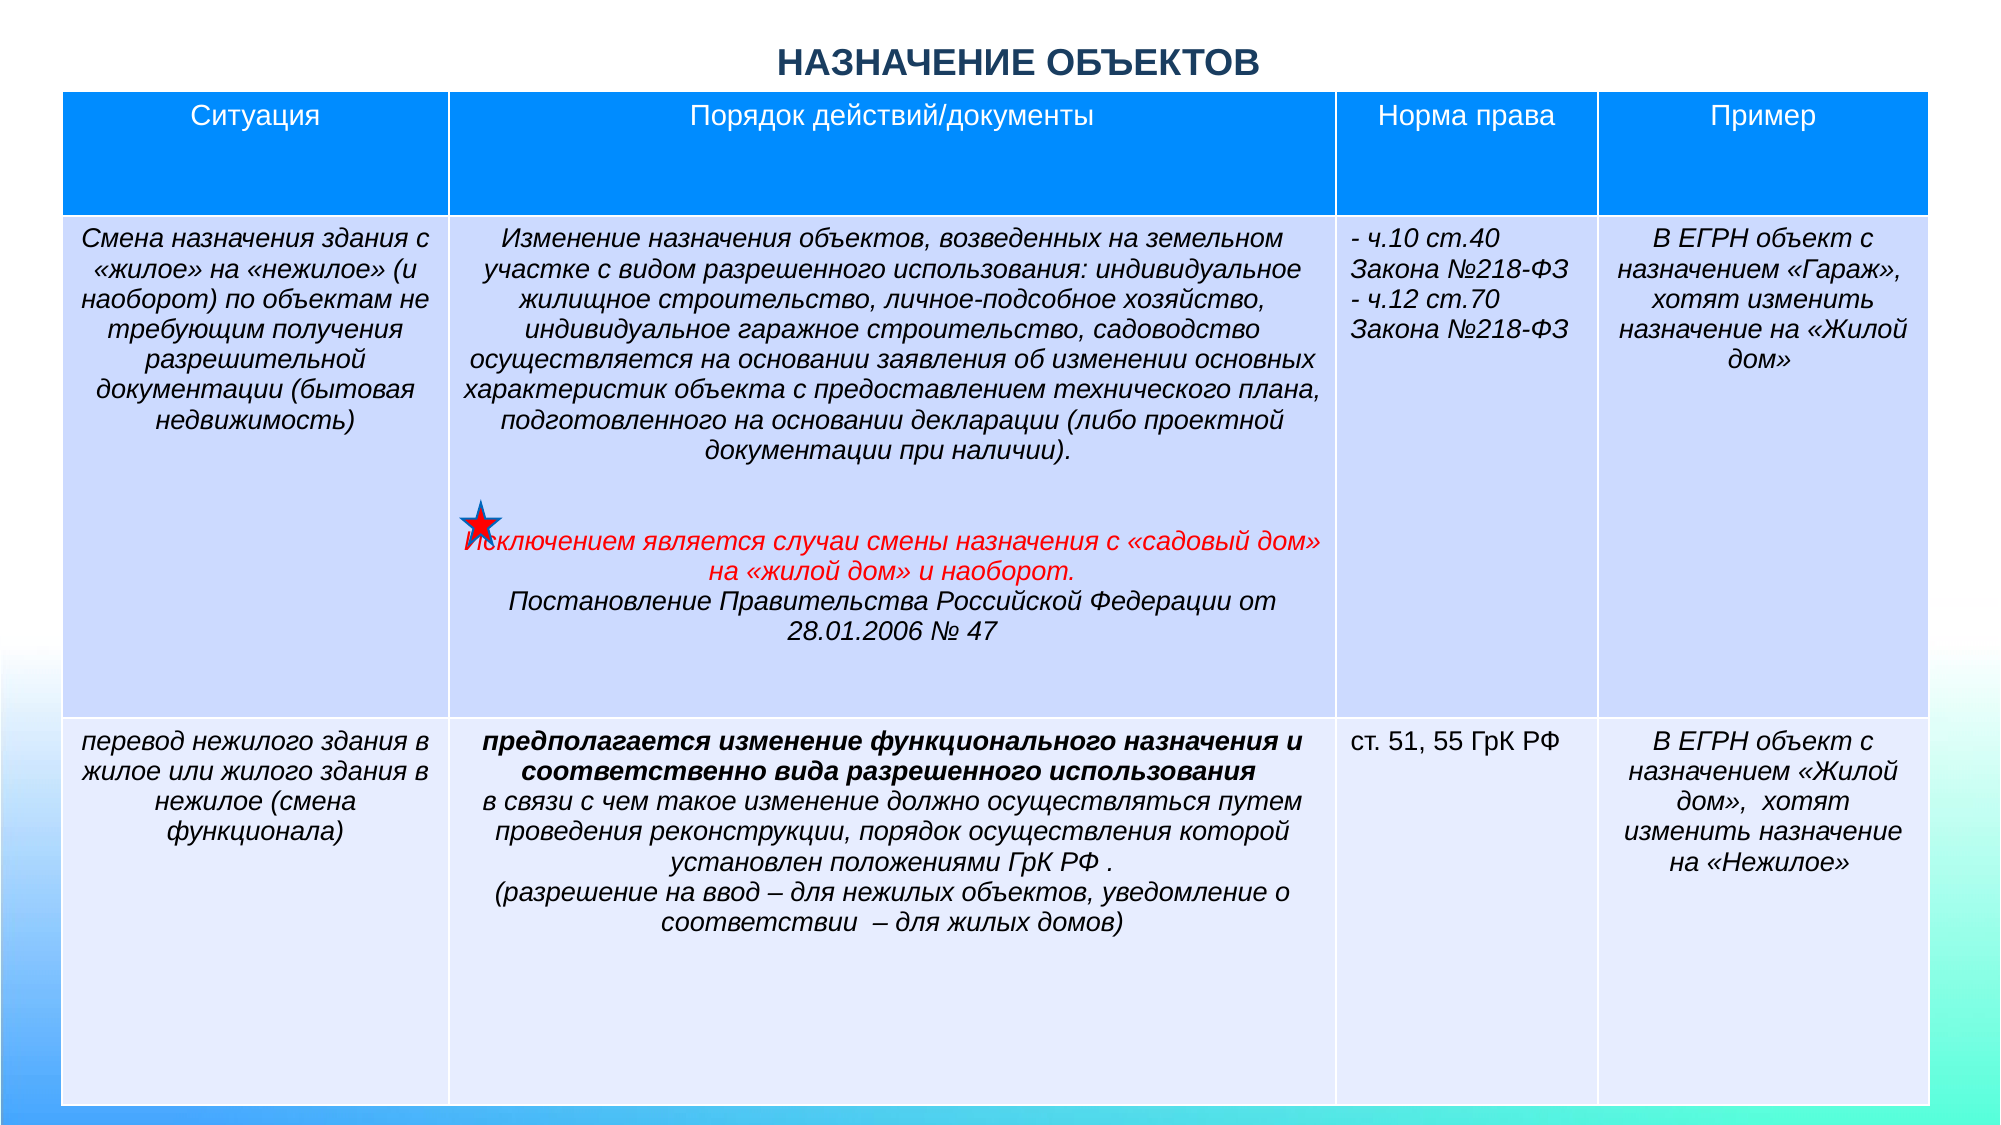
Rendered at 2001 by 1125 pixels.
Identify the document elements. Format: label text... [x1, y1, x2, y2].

text_box НАЗНАЧЕНИЕ ОБЪЕКТОВ [144, 30, 1893, 91]
table_header Норма права [1337, 92, 1597, 140]
picture [0, 140, 2000, 1125]
table_header Пример [1599, 92, 1928, 140]
table_header Порядок действий/документы [450, 92, 1335, 140]
table_header Ситуация [63, 92, 448, 140]
